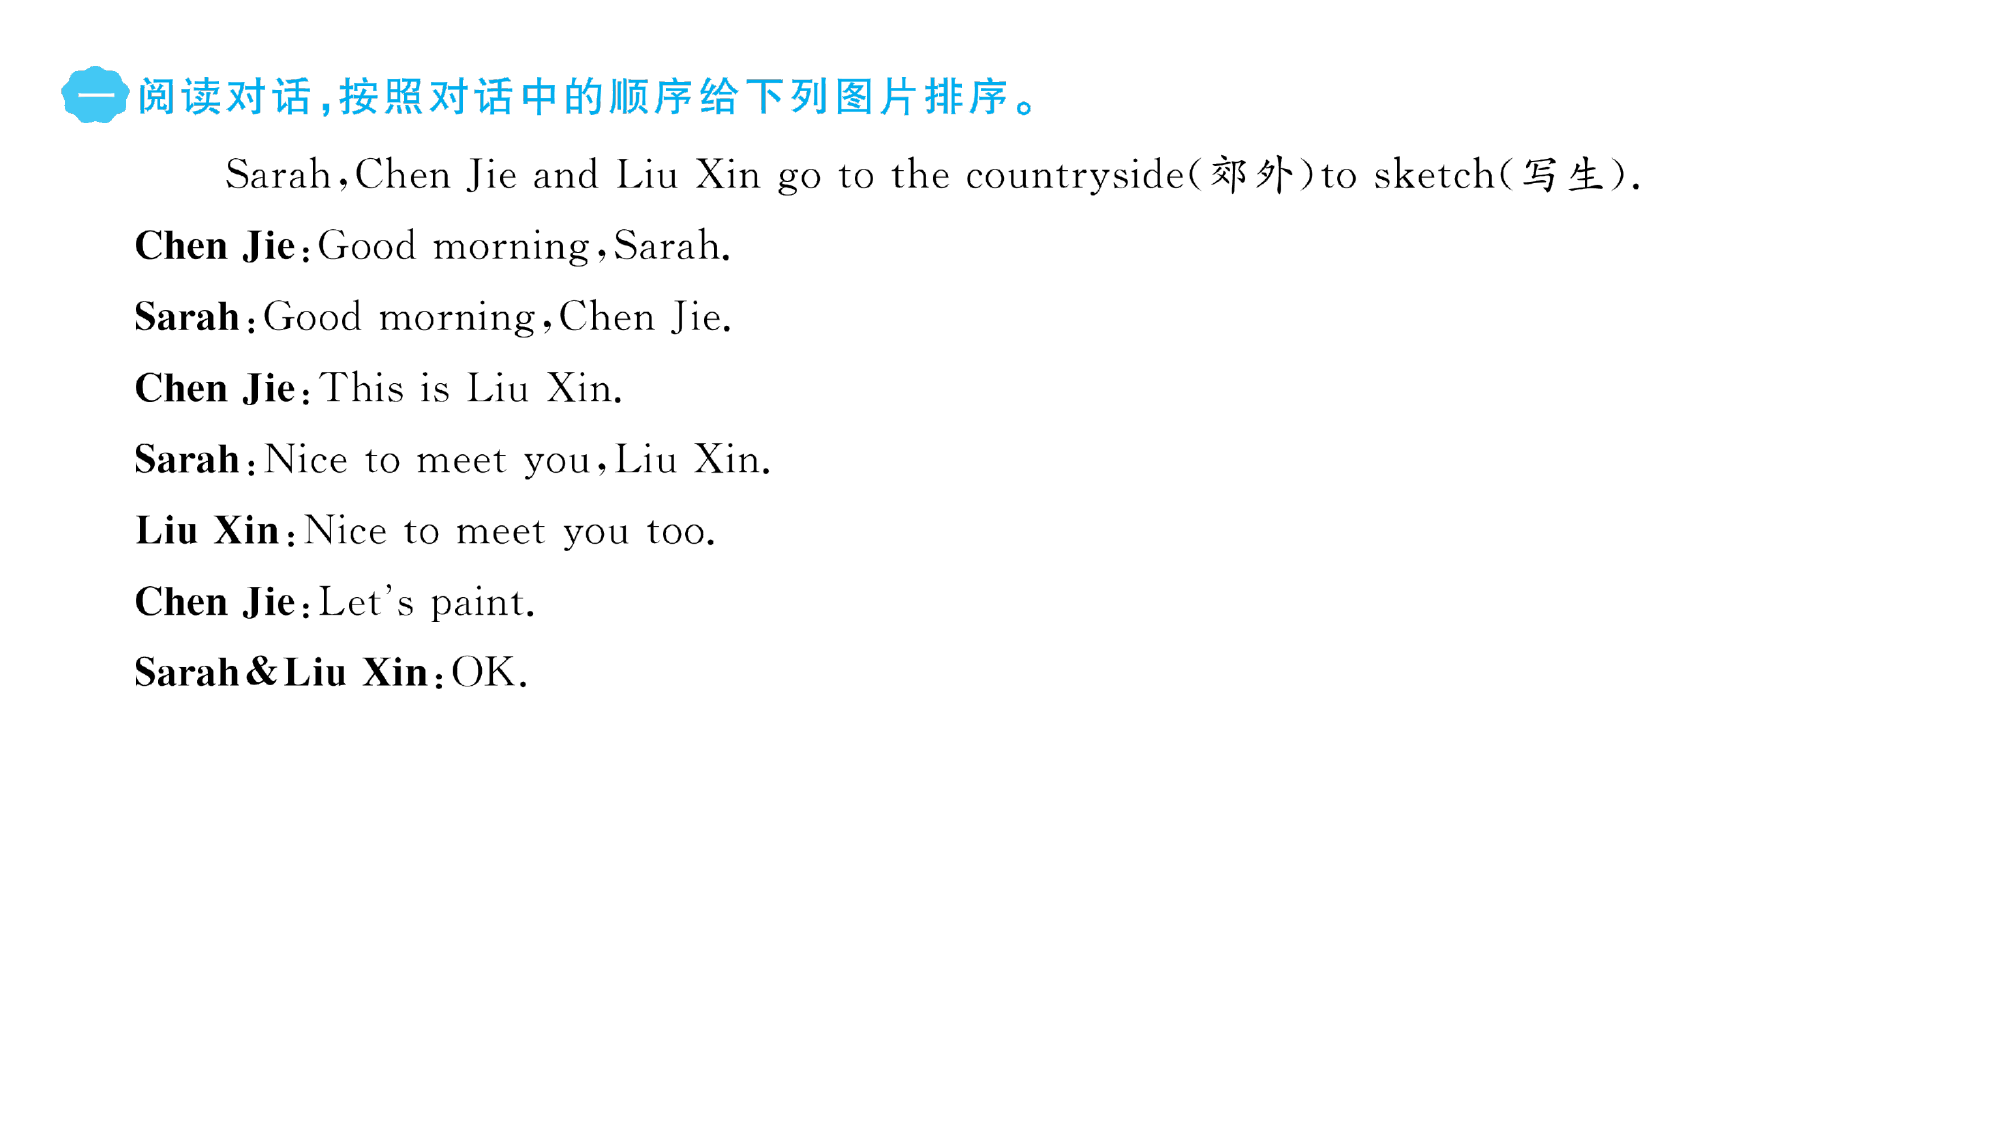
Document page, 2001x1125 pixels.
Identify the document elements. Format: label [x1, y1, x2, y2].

picture [58, 58, 1949, 710]
